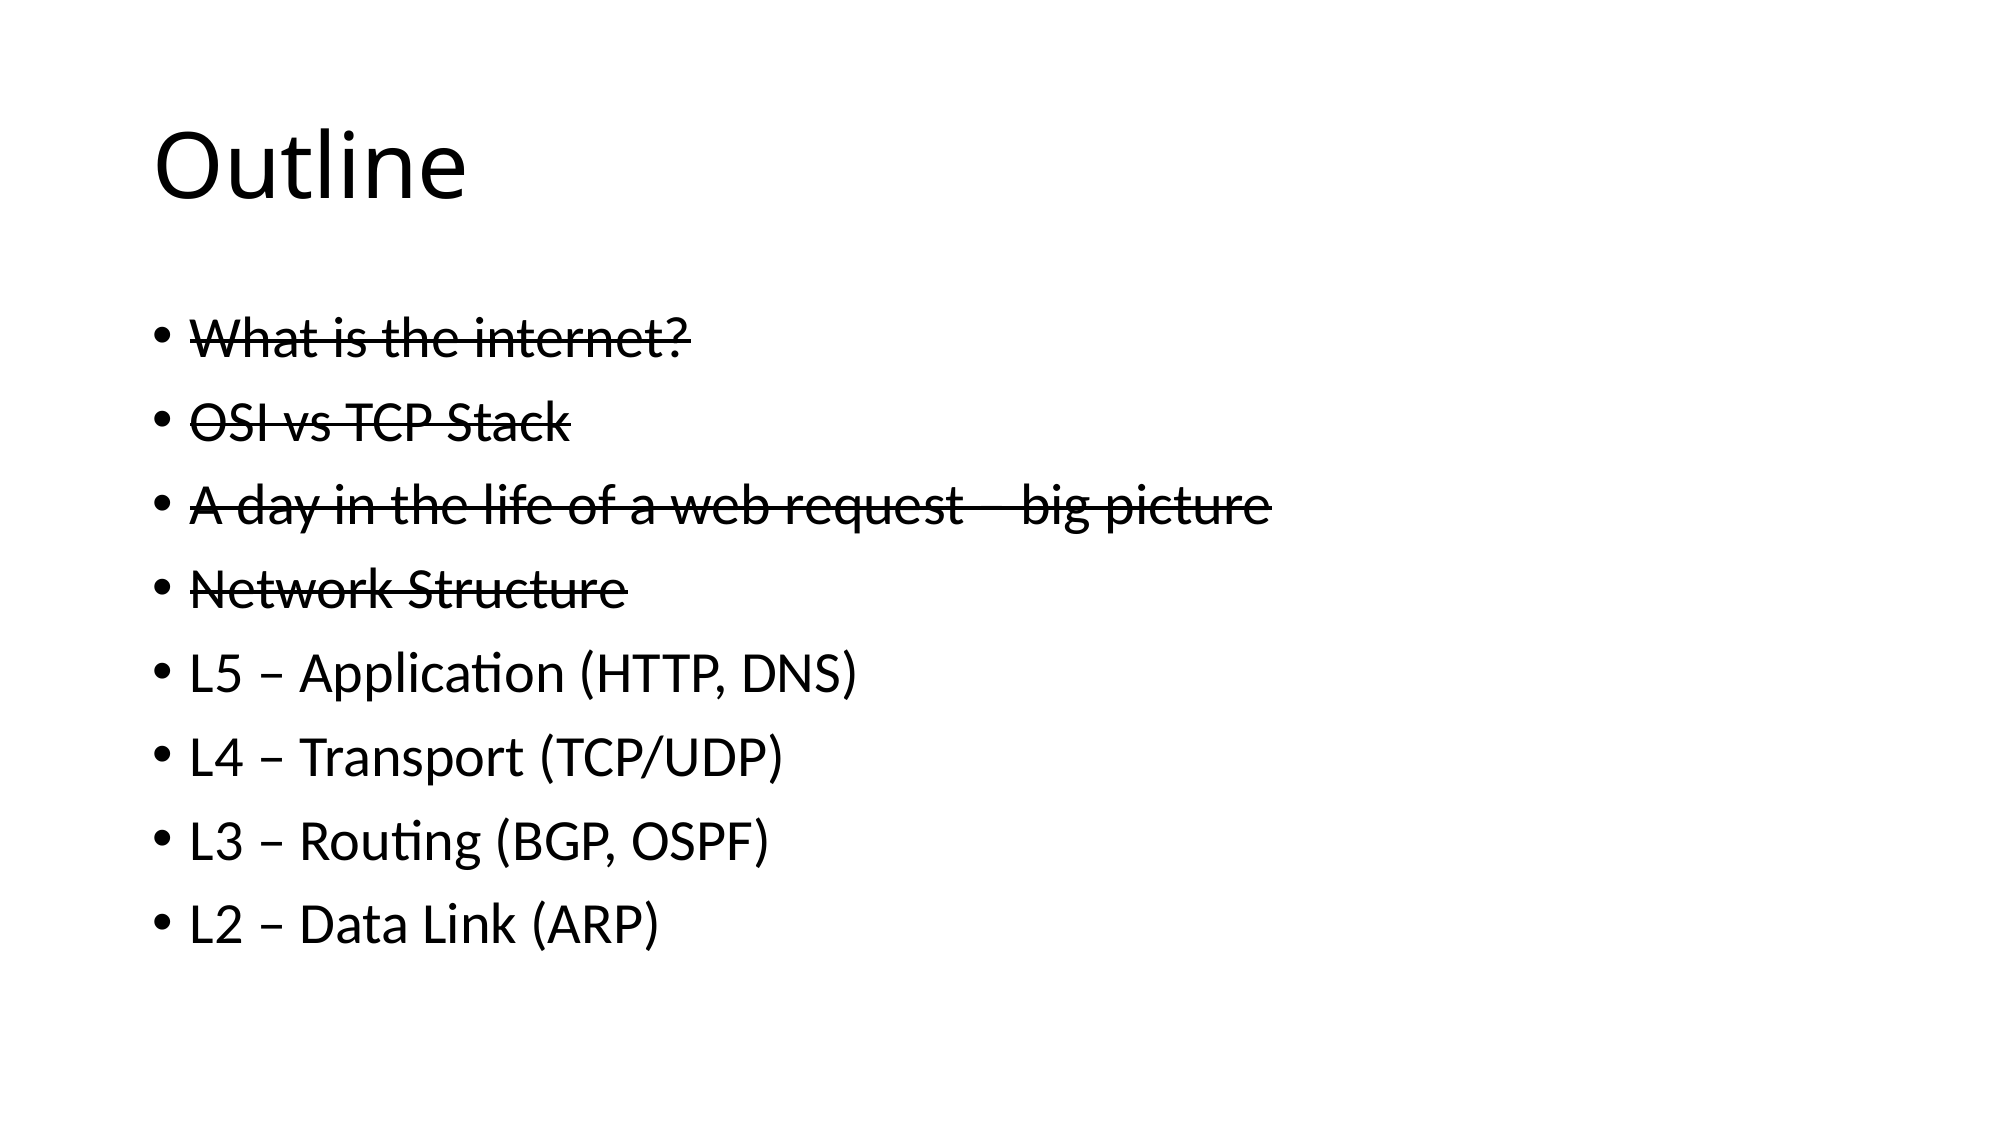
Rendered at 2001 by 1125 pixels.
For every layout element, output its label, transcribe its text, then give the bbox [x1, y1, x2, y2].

list What is the internet? OSI vs TCP Stack A day in the life of a web request – big picture Network Structure L5 – Application (HTTP, DNS) L4 – Transport (TCP/UDP) L3 – Routing (BGP, OSPF) L2 – Data Link (ARP) [137, 299, 1863, 1014]
title Outline [137, 59, 1863, 278]
